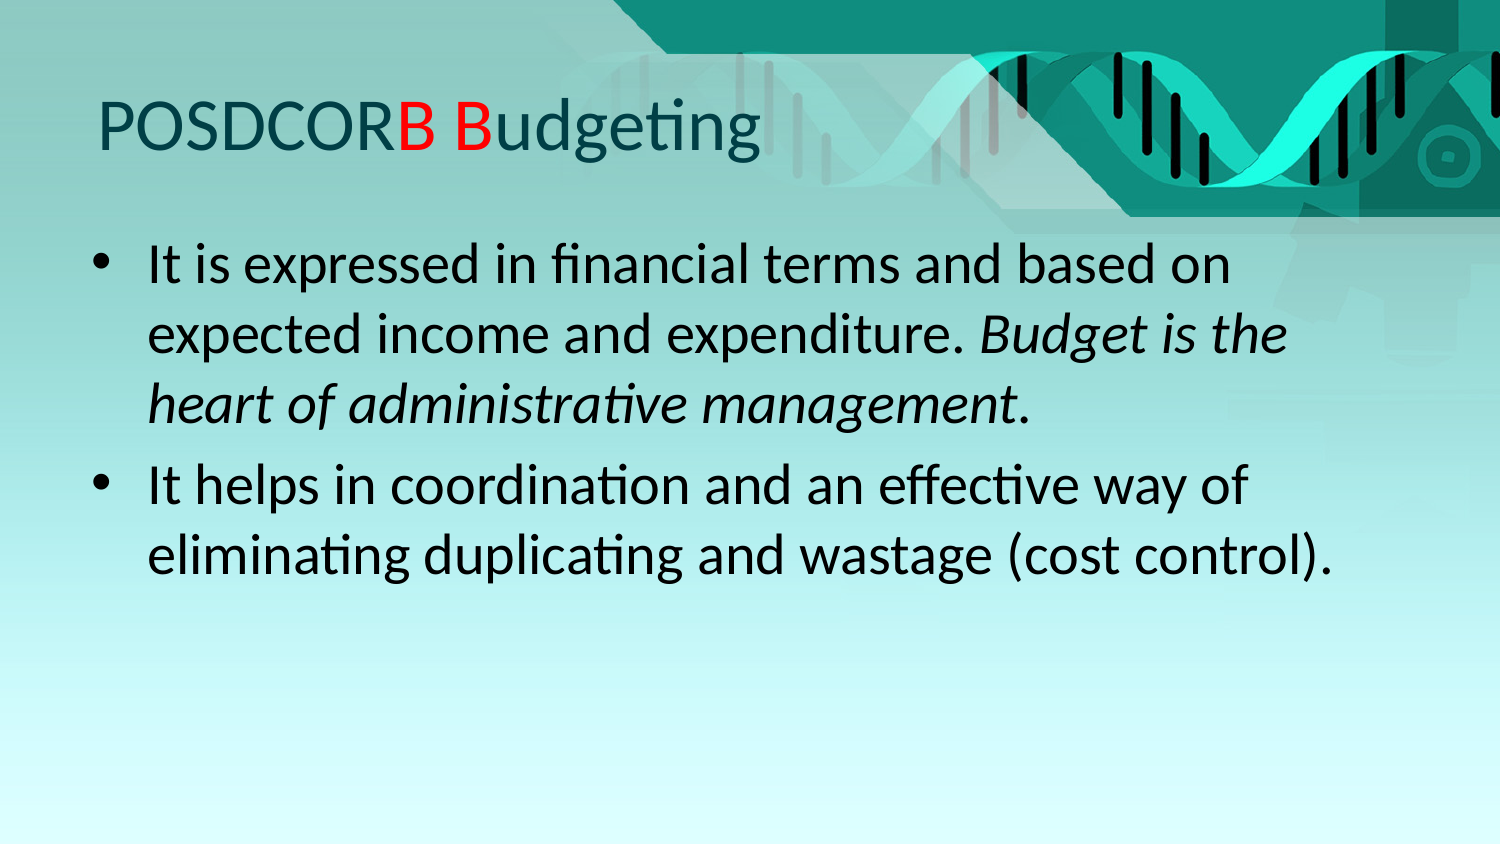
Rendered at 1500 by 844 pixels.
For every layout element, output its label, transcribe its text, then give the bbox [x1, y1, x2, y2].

title POSDCORB Budgeting [82, 57, 1438, 183]
list It is expressed in financial terms and based on expected income and expenditure. Budget is the heart of administrative management. It helps in coordination and an effective way of eliminating duplicating and wastage (cost control). [76, 217, 1429, 784]
picture [0, 0, 1500, 844]
